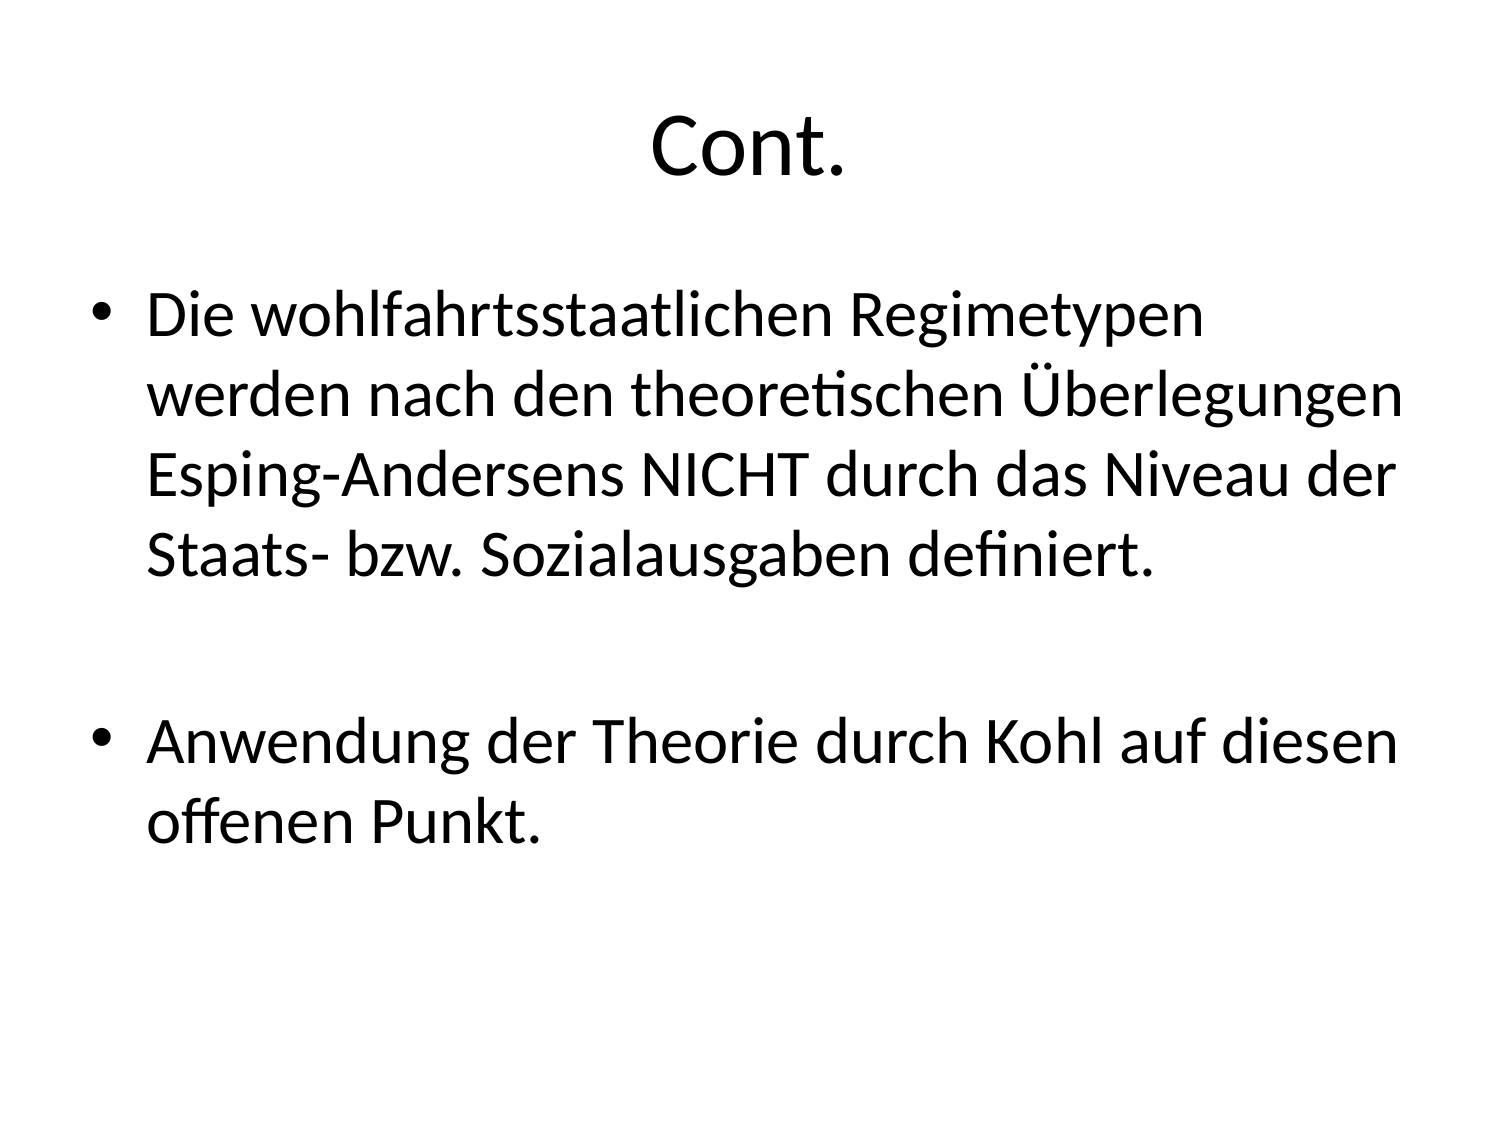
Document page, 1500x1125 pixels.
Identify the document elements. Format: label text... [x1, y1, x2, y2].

list Die wohlfahrtsstaatlichen Regimetypen werden nach den theoretischen Überlegungen Esping-Andersens NICHT durch das Niveau der Staats- bzw. Sozialausgaben definiert. Anwendung der Theorie durch Kohl auf diesen offenen Punkt. [75, 262, 1425, 1005]
title Cont. [75, 45, 1425, 233]
